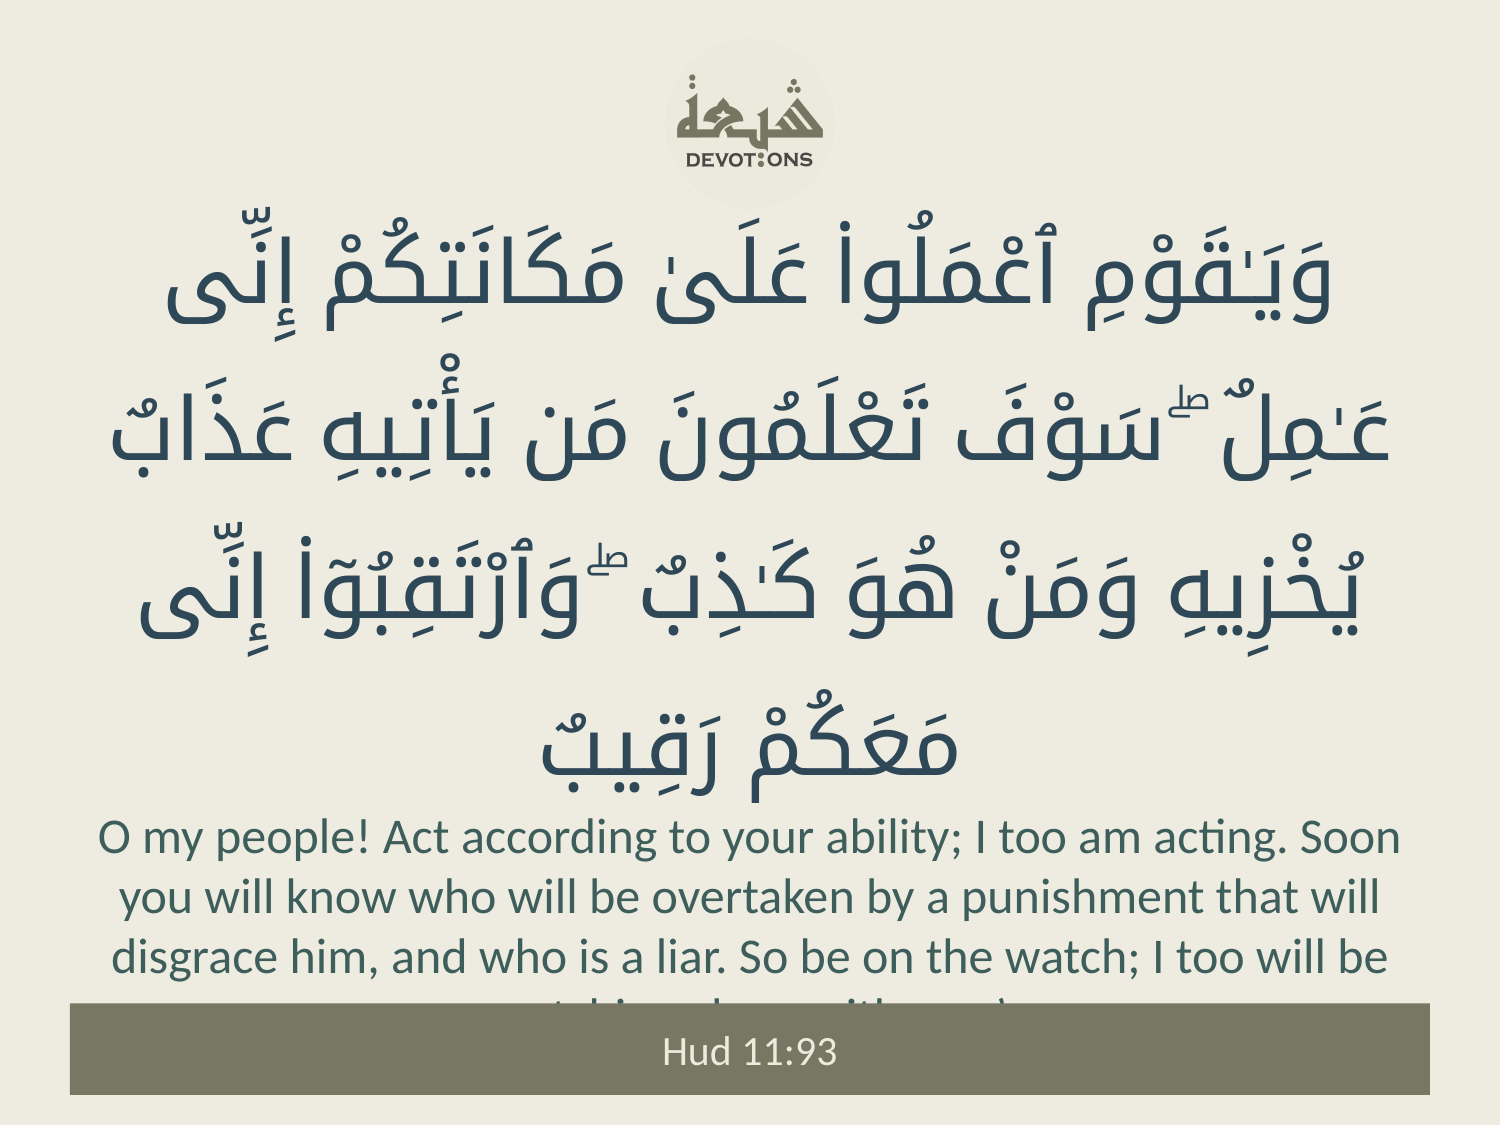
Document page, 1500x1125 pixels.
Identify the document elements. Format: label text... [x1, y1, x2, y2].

picture [656, 29, 844, 203]
list وَيَـٰقَوْمِ ٱعْمَلُوا۟ عَلَىٰ مَكَانَتِكُمْ إِنِّى عَـٰمِلٌ ۖ سَوْفَ تَعْلَمُونَ مَن يَأْتِيهِ عَذَابٌ يُخْزِيهِ وَمَنْ هُوَ كَـٰذِبٌ ۖ وَٱرْتَقِبُوٓا۟ إِنِّى مَعَكُمْ رَقِيبٌ O my people! Act according to your ability; I too am acting. Soon you will know who will be overtaken by a punishment that will disgrace him, and who is a liar. So be on the watch; I too will be watching along with you.’ [69, 203, 1430, 1003]
list Hud 11:93 [69, 1003, 1430, 1095]
